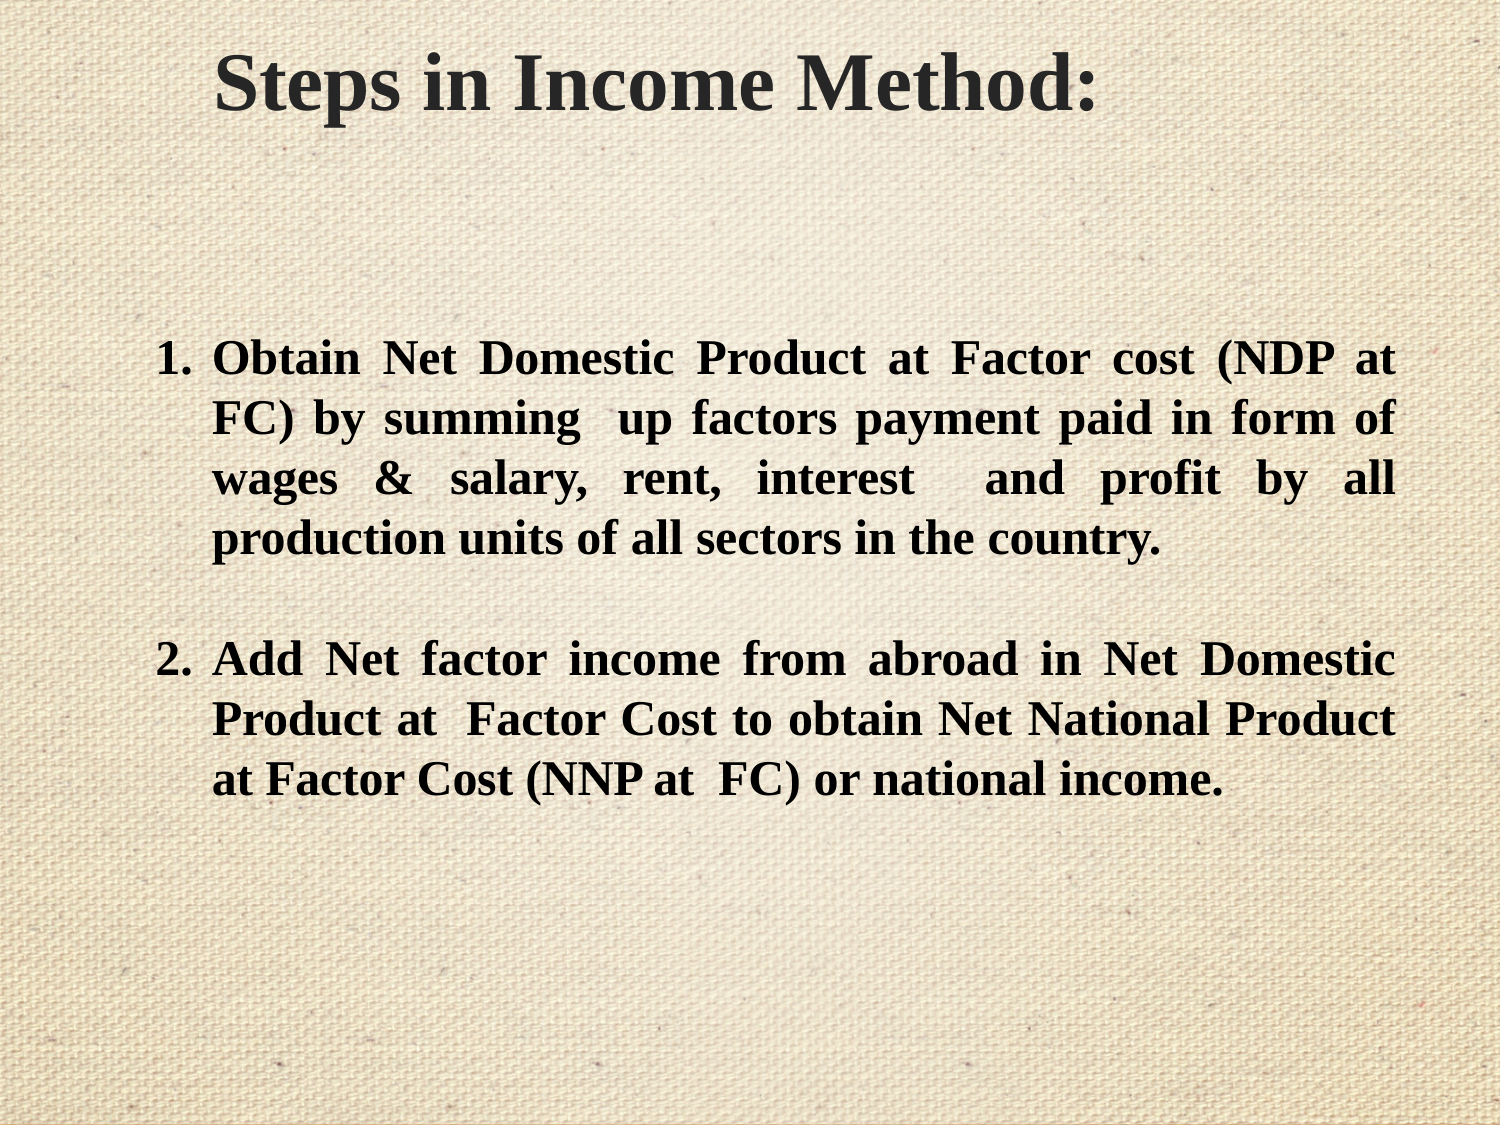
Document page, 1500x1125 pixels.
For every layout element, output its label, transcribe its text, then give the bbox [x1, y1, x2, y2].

text_box Obtain Net Domestic Product at Factor cost (NDP at FC) by summing up factors payment paid in form of wages & salary, rent, interest and profit by all production units of all sectors in the country. Add Net factor income from abroad in Net Domestic Product at Factor Cost to obtain Net National Product at Factor Cost (NNP at FC) or national income. [153, 322, 1397, 805]
title Steps in Income Method: [112, 0, 1200, 172]
picture [0, 0, 1500, 1125]
